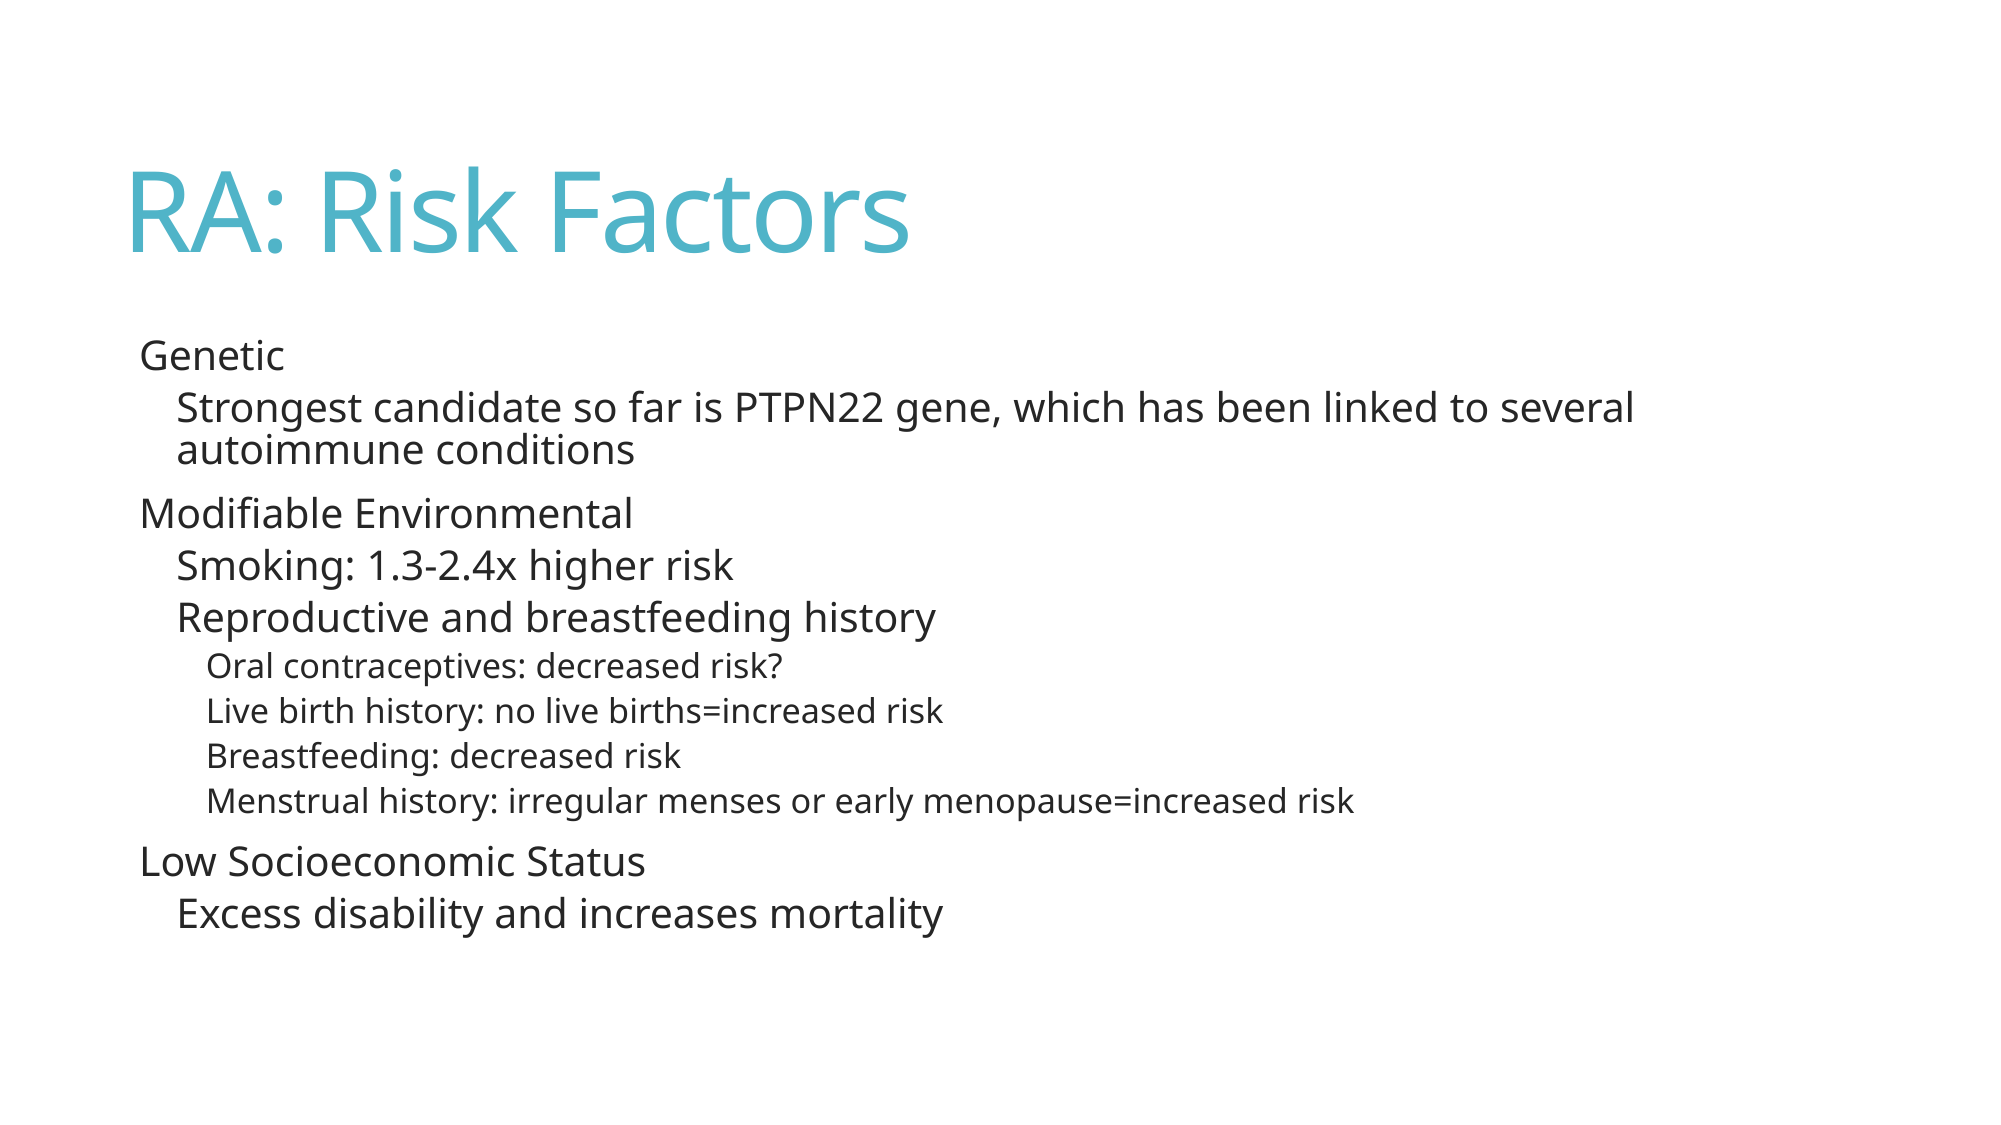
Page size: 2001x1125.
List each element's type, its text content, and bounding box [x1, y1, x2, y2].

title RA: Risk Factors [107, 81, 1875, 354]
list Genetic Strongest candidate so far is PTPN22 gene, which has been linked to several autoimmune conditions Modifiable Environmental Smoking: 1.3-2.4x higher risk Reproductive and breastfeeding history Oral contraceptives: decreased risk? Live birth history: no live births=increased risk Breastfeeding: decreased risk Menstrual history: irregular menses or early menopause=increased risk Low Socioeconomic Status Excess disability and increases mortality [111, 329, 1876, 948]
